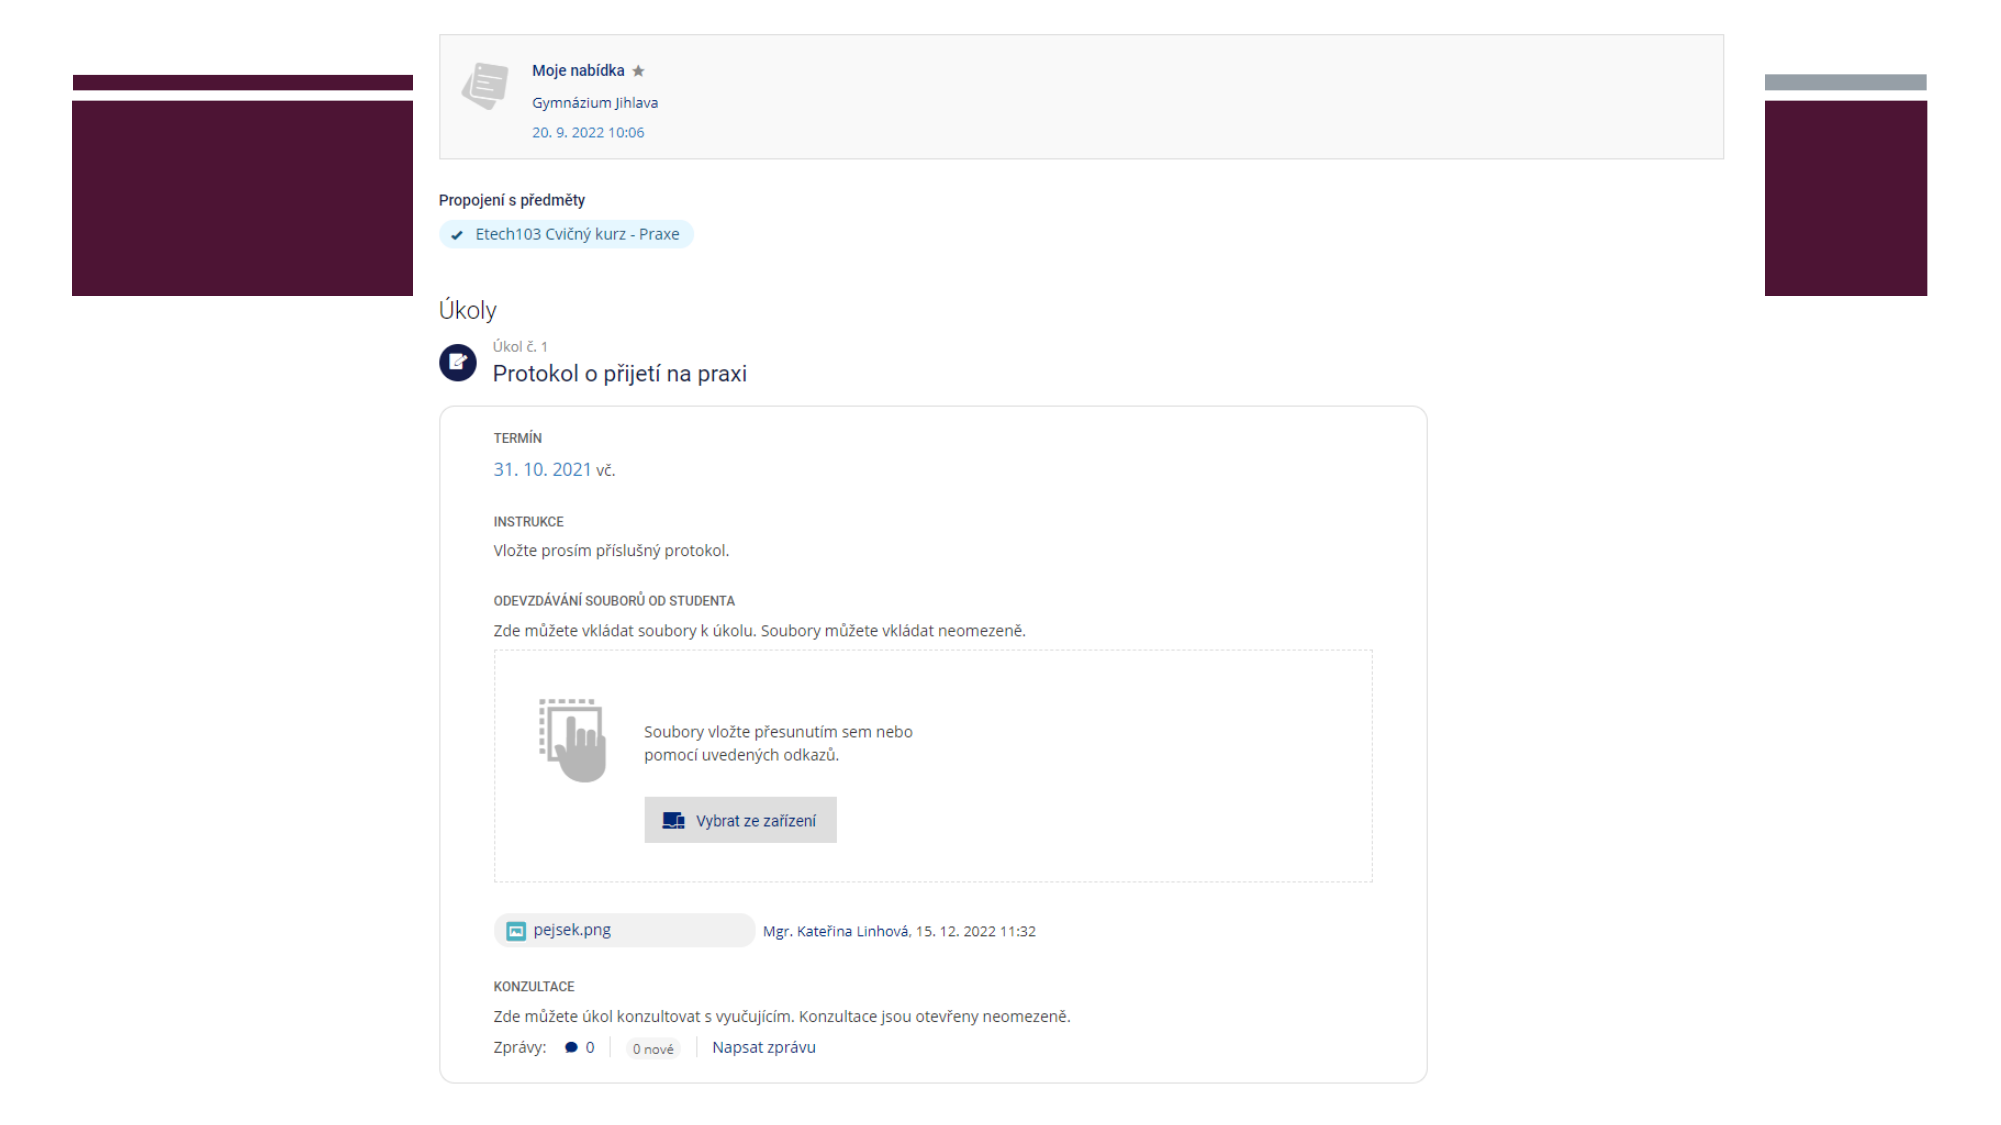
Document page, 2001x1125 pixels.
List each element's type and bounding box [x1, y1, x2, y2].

picture [413, 21, 1766, 1110]
